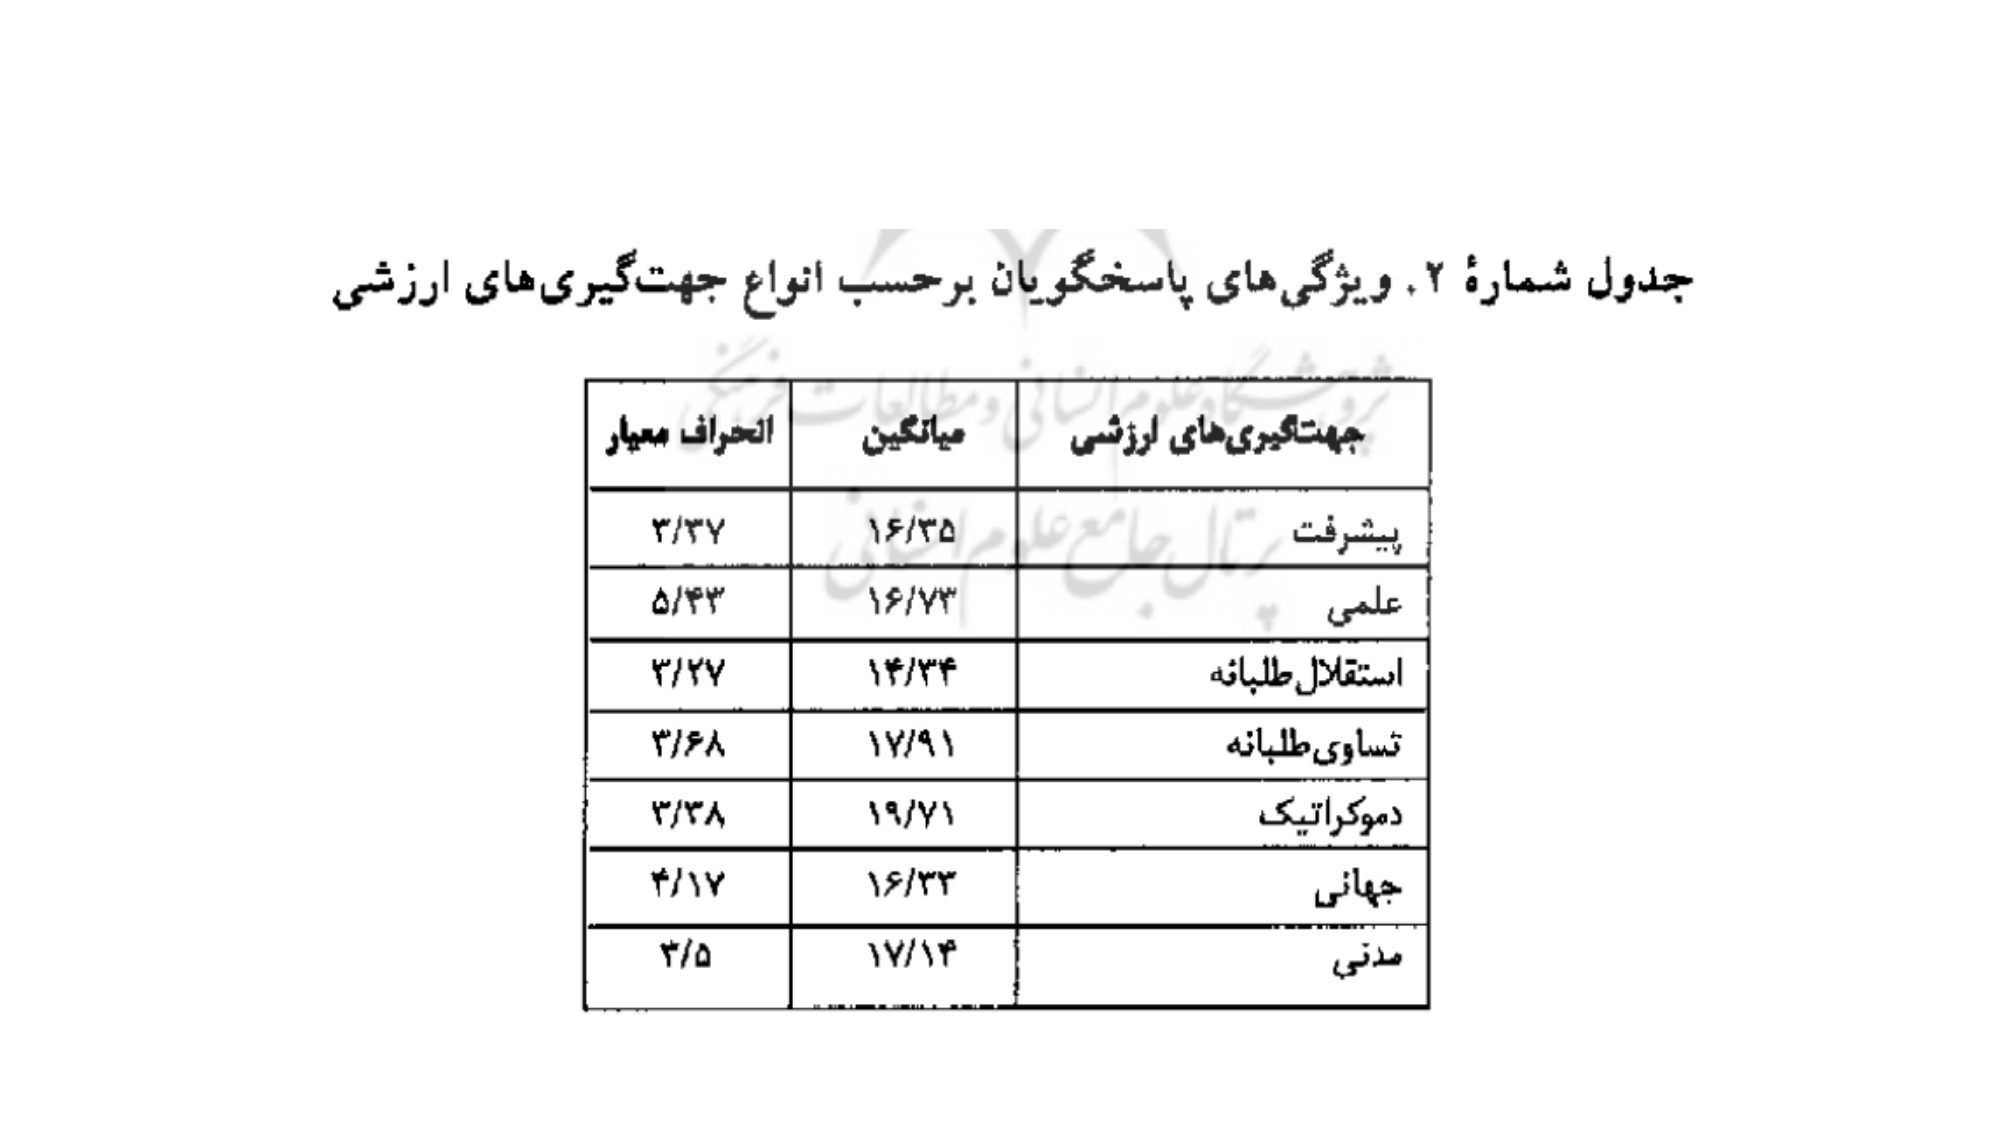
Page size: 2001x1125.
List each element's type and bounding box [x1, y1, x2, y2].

list [293, 229, 1745, 1031]
